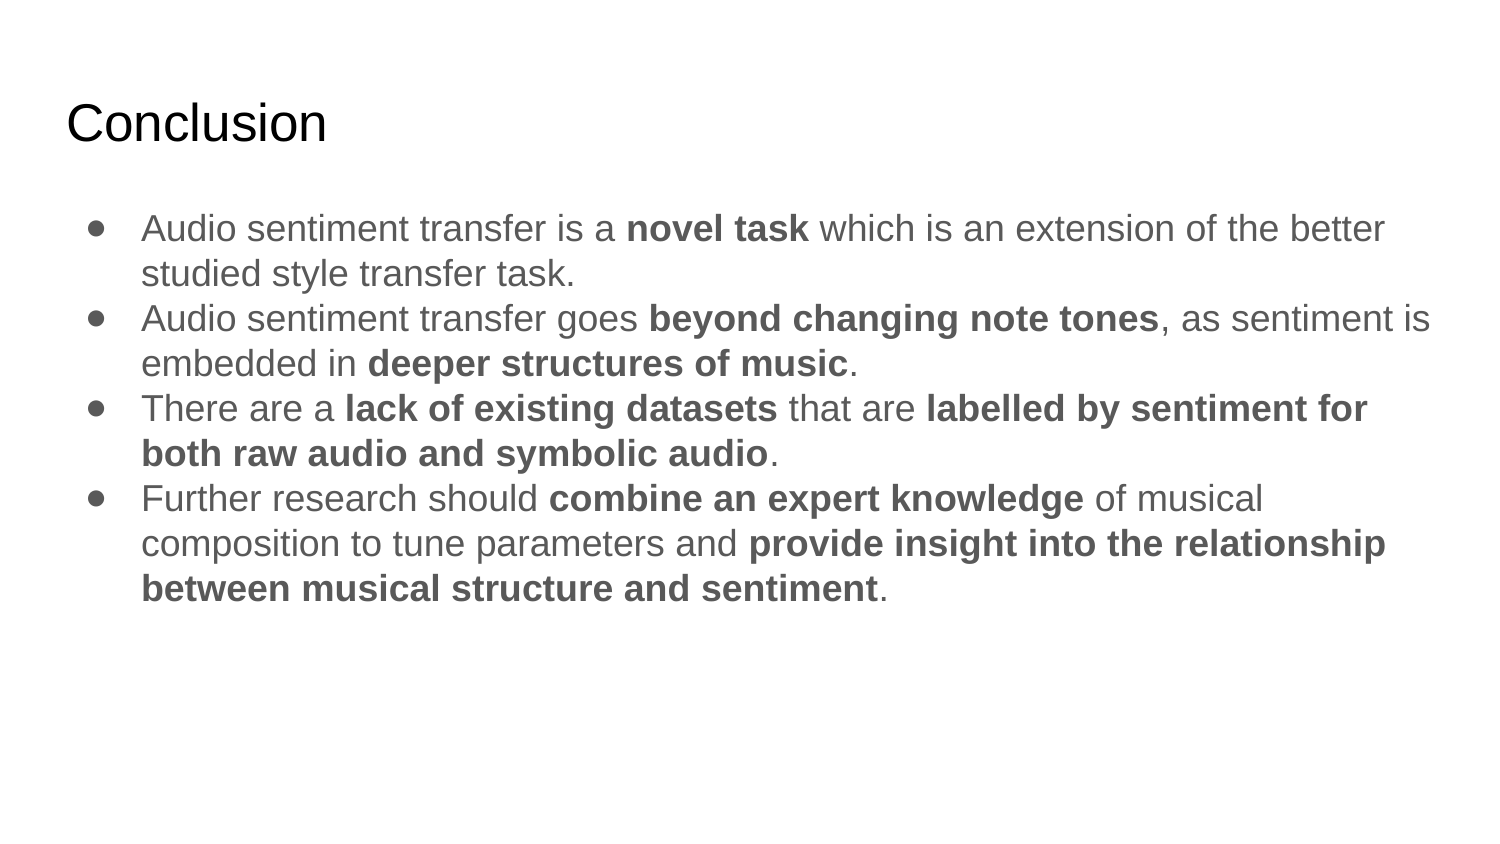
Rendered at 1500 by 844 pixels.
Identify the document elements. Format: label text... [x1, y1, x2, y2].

list Audio sentiment transfer is a novel task which is an extension of the better studied style transfer task. Audio sentiment transfer goes beyond changing note tones, as sentiment is embedded in deeper structures of music. There are a lack of existing datasets that are labelled by sentiment for both raw audio and symbolic audio. Further research should combine an expert knowledge of musical composition to tune parameters and provide insight into the relationship between musical structure and sentiment. [51, 189, 1449, 750]
title Conclusion [51, 72, 1449, 167]
